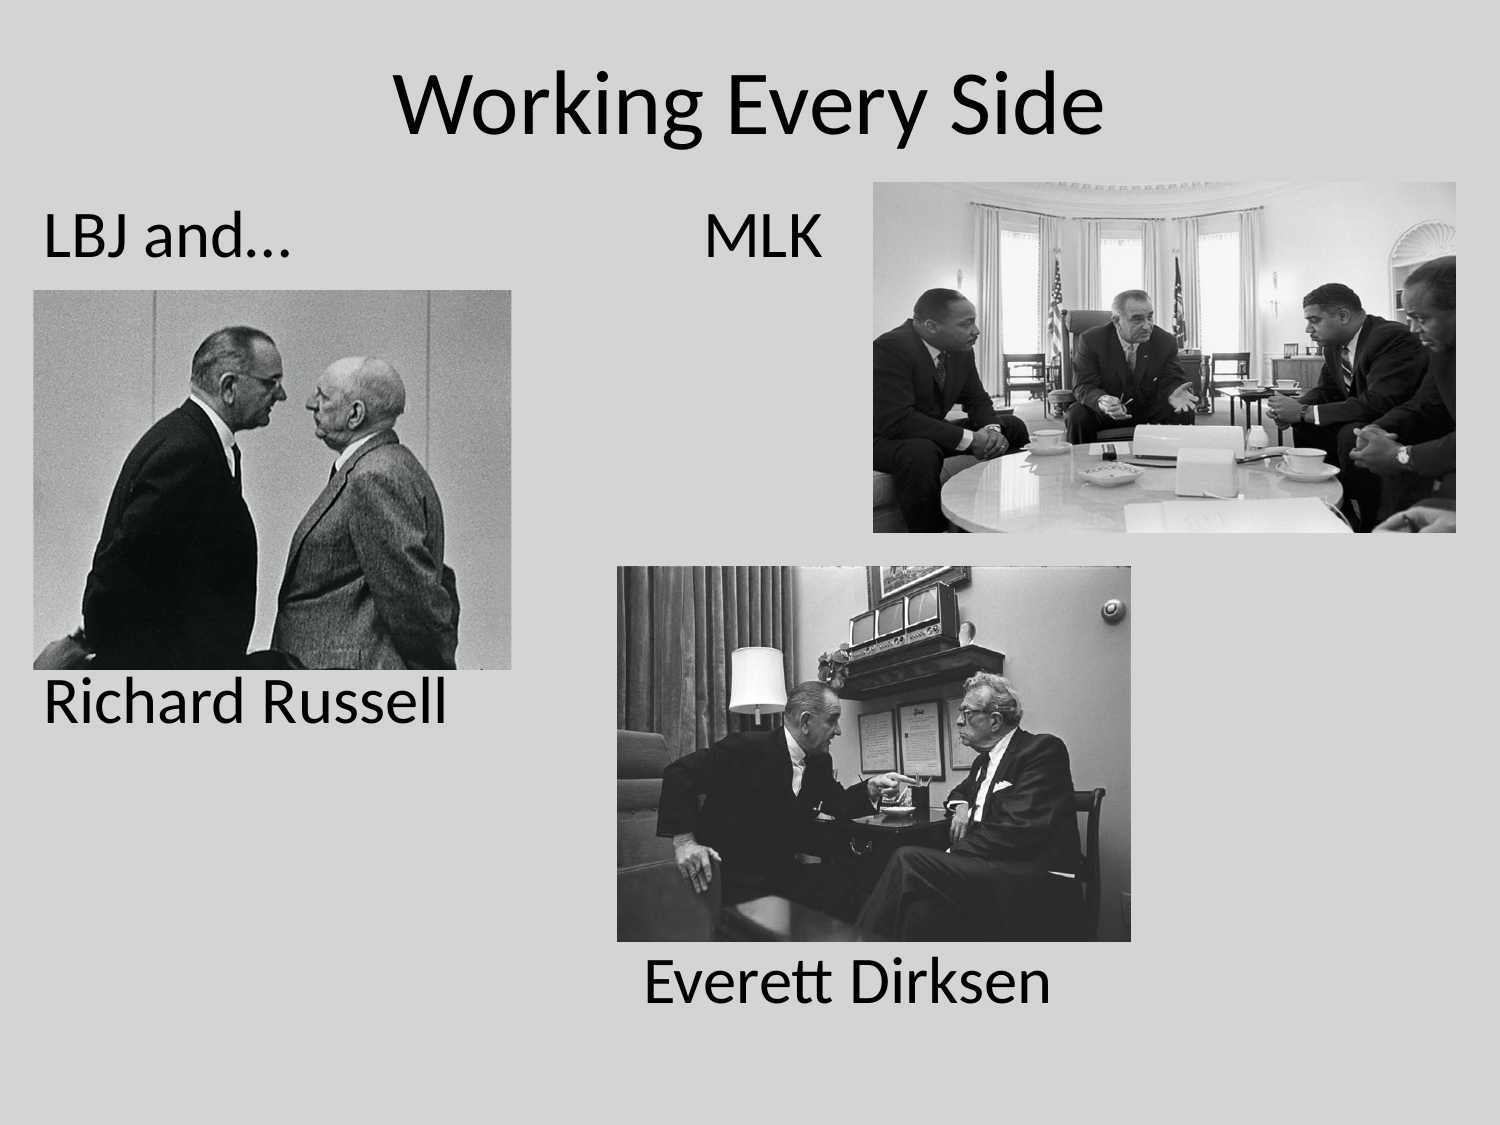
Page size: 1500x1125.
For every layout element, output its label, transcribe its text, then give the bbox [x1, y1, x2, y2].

picture [616, 566, 1131, 943]
picture [873, 182, 1456, 533]
title Working Every Side [75, 45, 1425, 150]
picture [32, 290, 512, 671]
list LBJ and… MLK Richard Russell Everett Dirksen [28, 183, 1472, 1080]
